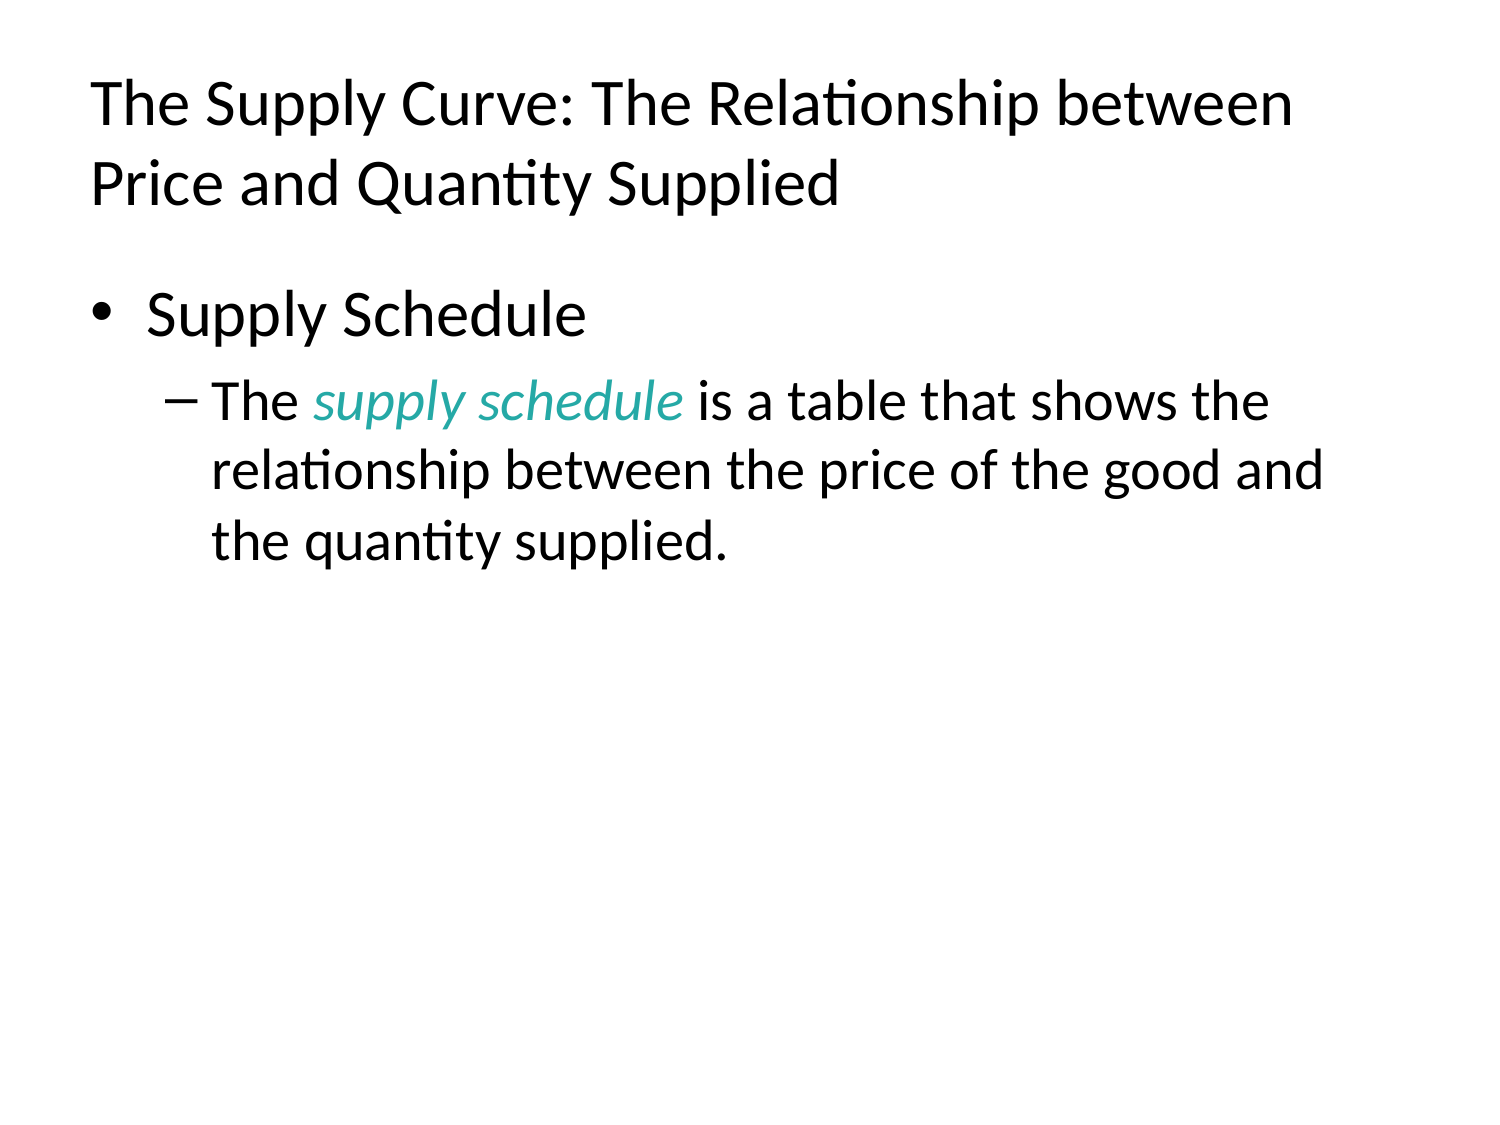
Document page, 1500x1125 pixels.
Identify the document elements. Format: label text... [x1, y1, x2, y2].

title The Supply Curve: The Relationship between Price and Quantity Supplied [75, 45, 1425, 233]
list Supply Schedule The supply schedule is a table that shows the relationship between the price of the good and the quantity supplied. [75, 262, 1425, 1005]
